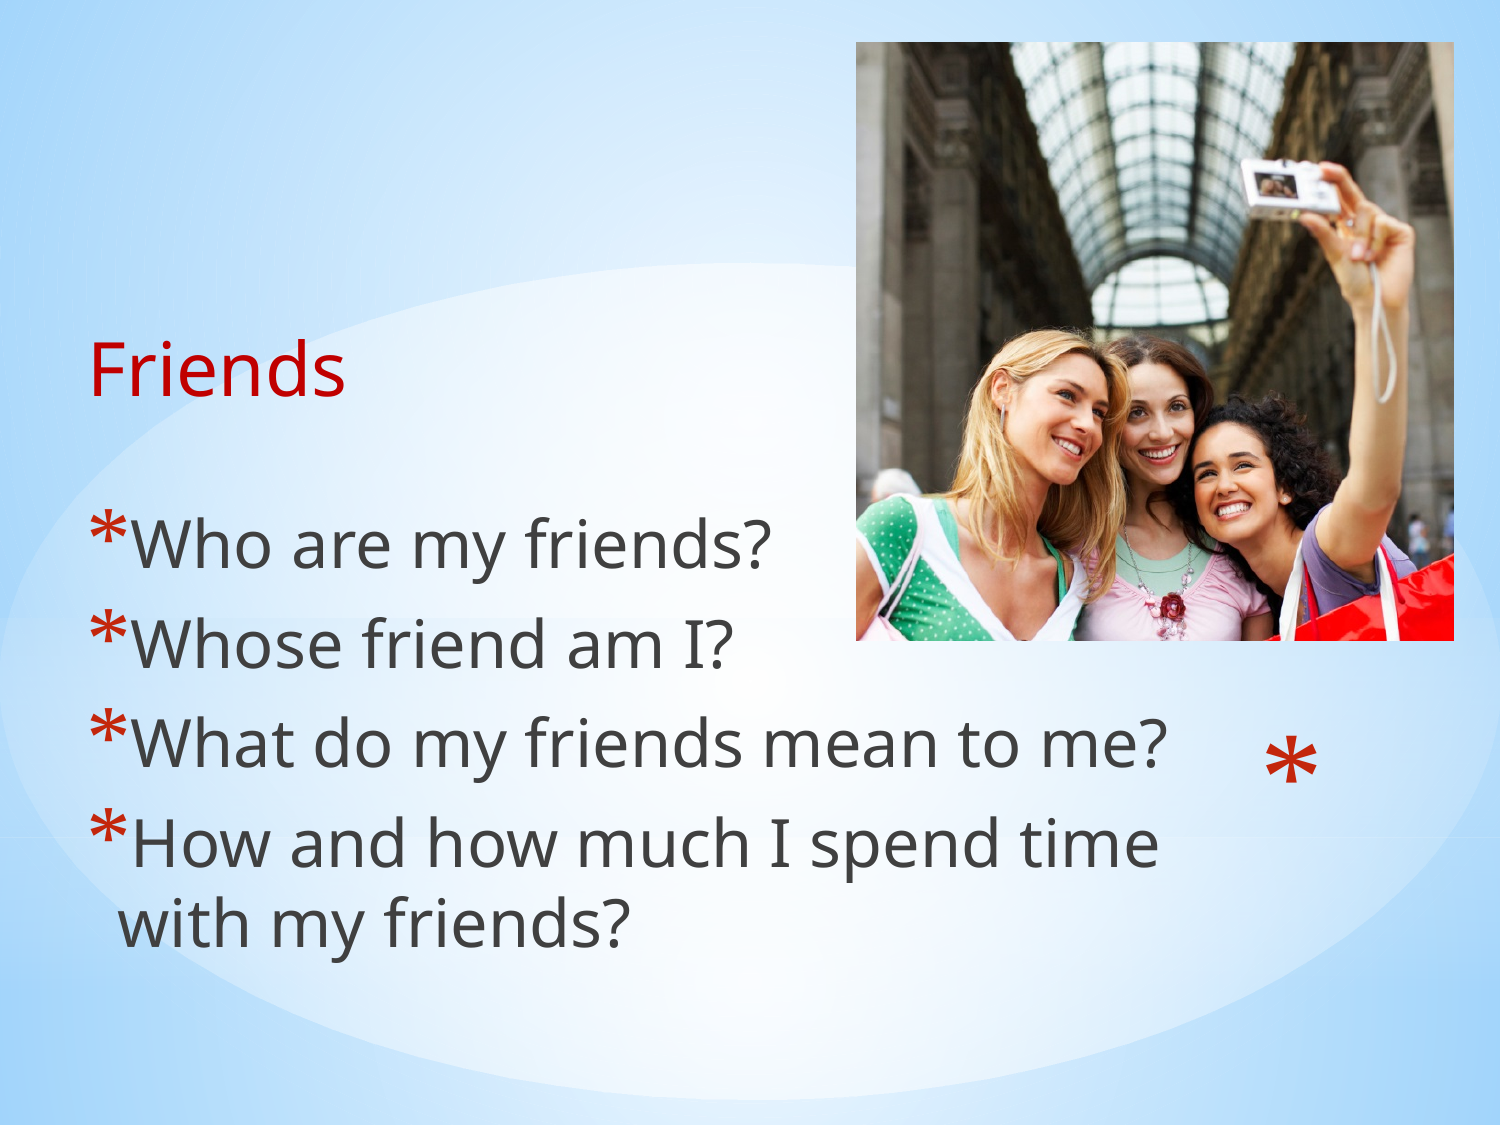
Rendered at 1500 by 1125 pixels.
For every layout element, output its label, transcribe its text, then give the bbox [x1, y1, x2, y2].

title [1238, 717, 1363, 905]
list Friends Who are my friends? Whose friend am I? What do my friends mean to me? How and how much I spend time with my friends? [64, 314, 1238, 1071]
picture [856, 42, 1454, 641]
